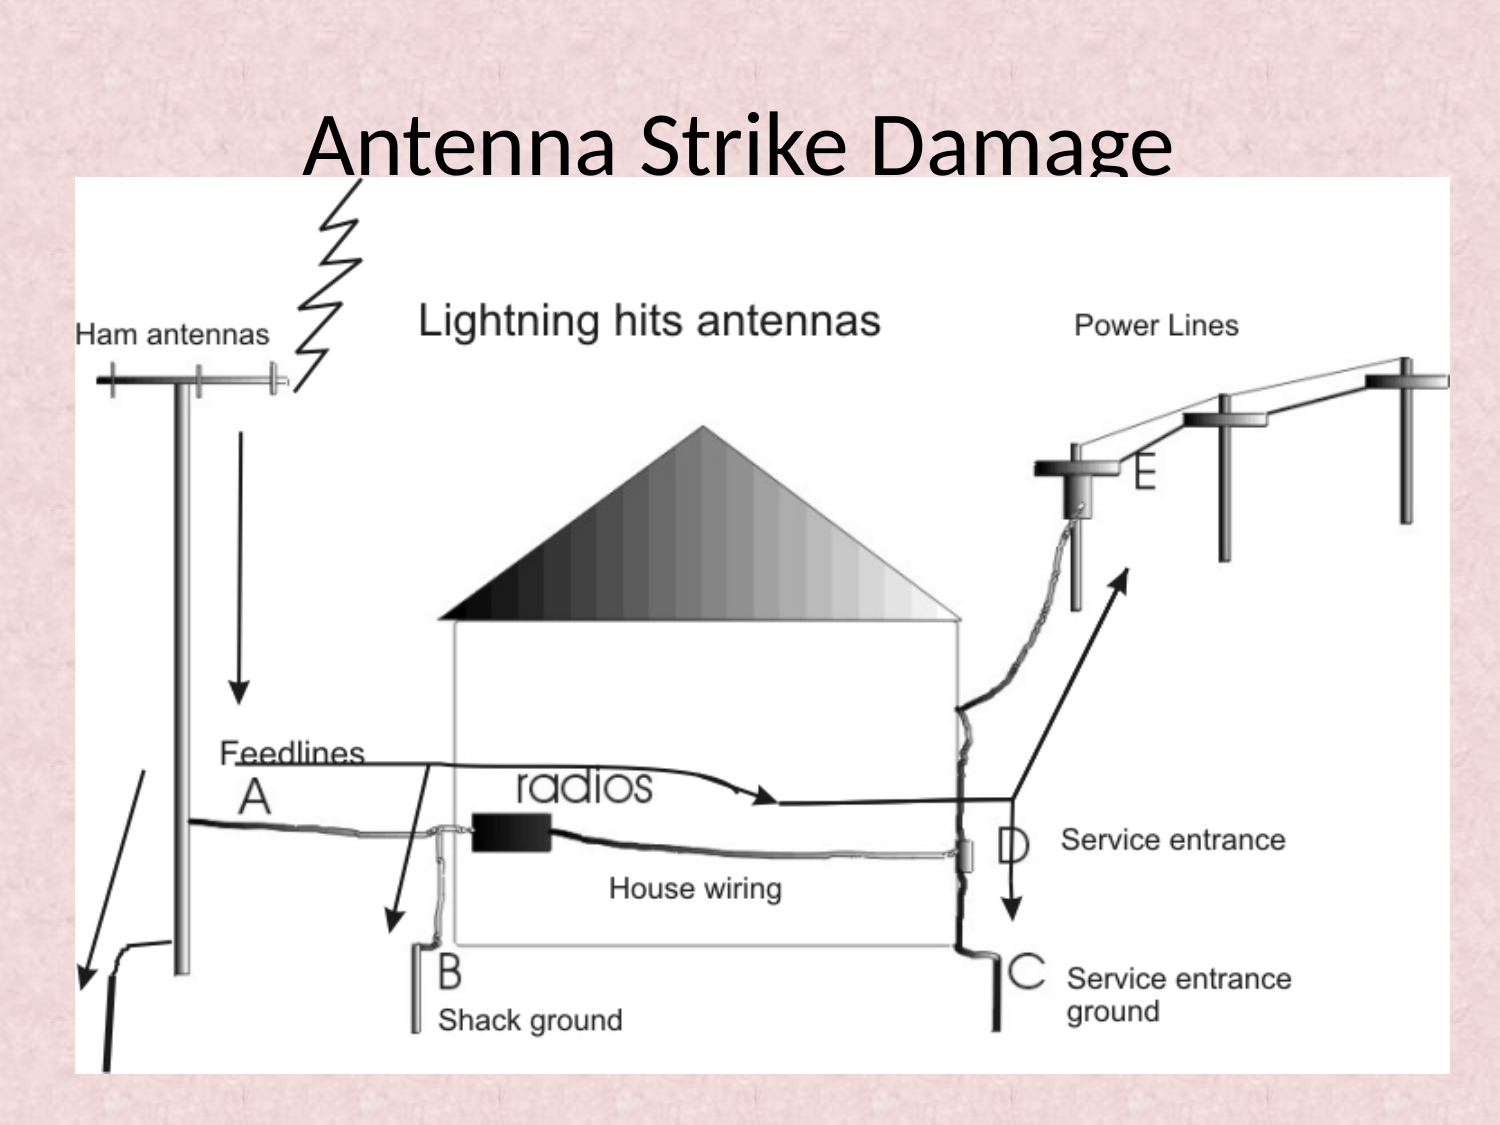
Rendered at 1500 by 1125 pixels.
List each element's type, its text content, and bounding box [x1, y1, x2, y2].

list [74, 176, 1451, 1075]
title Antenna Strike Damage [75, 45, 1425, 175]
